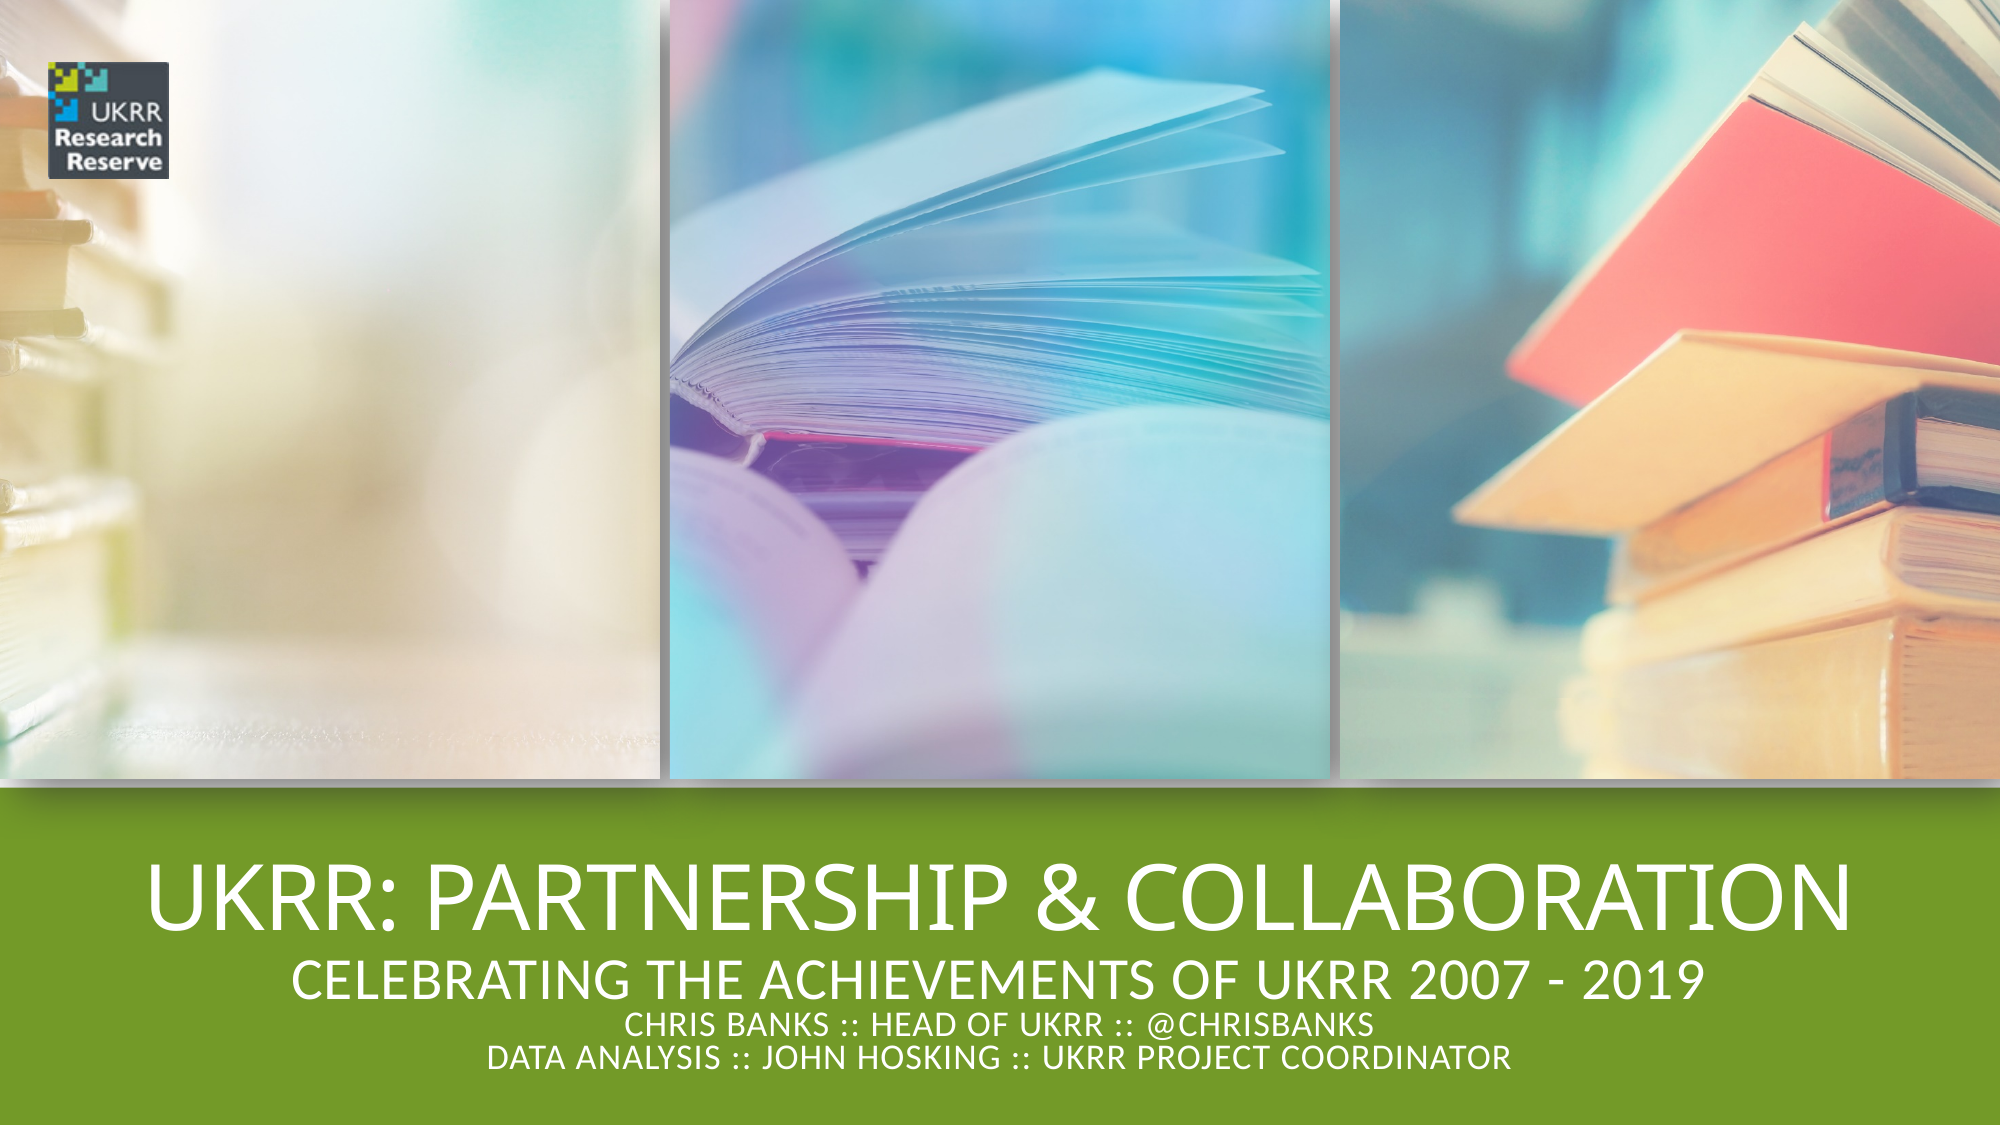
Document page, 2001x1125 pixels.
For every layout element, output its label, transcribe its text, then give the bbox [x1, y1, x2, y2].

picture [669, 0, 1330, 779]
title UKRR: Partnership & Collaboration [87, 826, 1913, 949]
picture [0, 0, 660, 779]
subtitle Celebrating the achievements of UKRR 2007 - 2019 Chris Banks :: Head of UKRR :: @ChrisBanks Data analysis :: John Hosking :: UKRR Project Coordinator [87, 949, 1913, 1086]
picture [1339, 0, 2000, 779]
